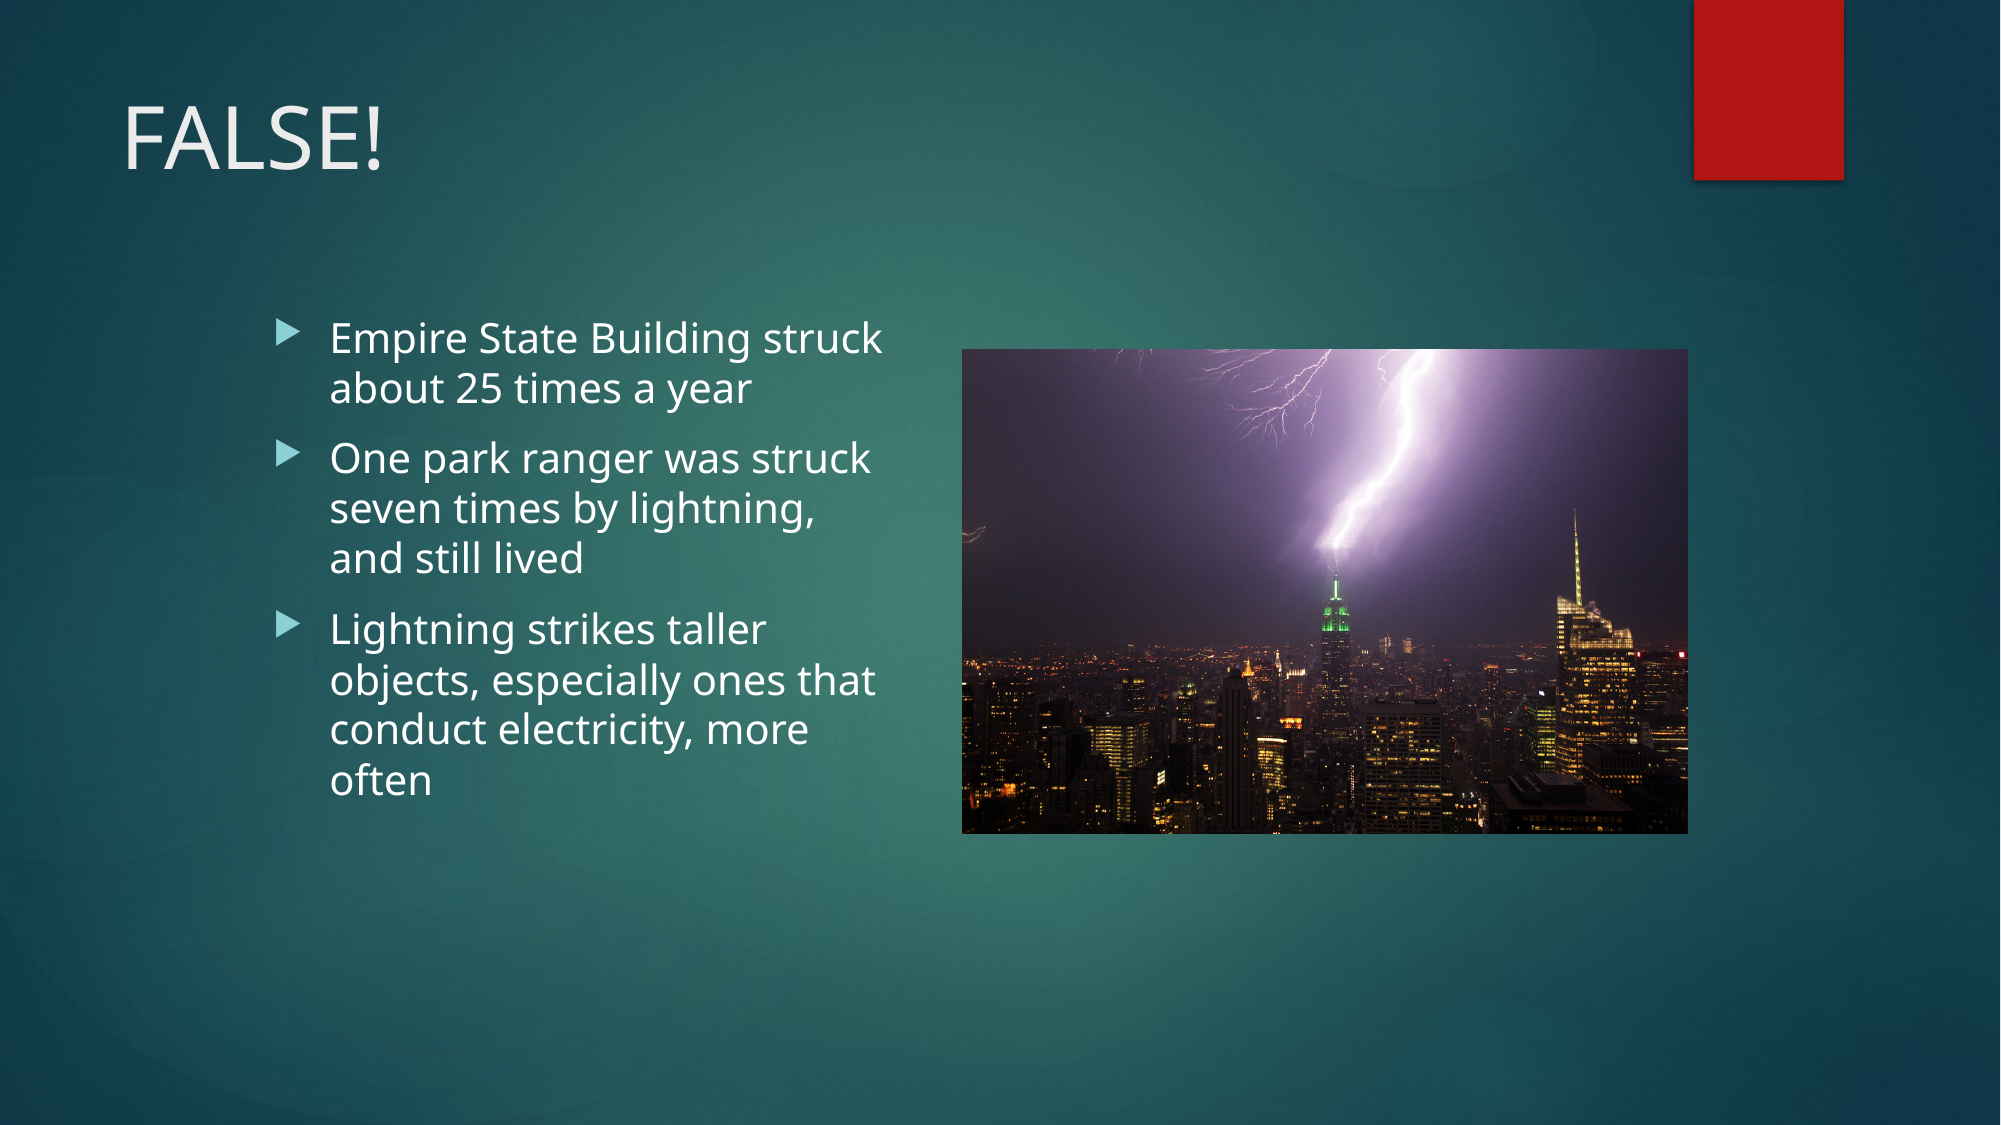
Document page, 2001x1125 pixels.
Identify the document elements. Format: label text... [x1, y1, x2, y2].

title FALSE! [105, 74, 1650, 304]
picture [0, 0, 2001, 1125]
list Empire State Building struck about 25 times a year One park ranger was struck seven times by lightning, and still lived Lightning strikes taller objects, especially ones that conduct electricity, more often [258, 303, 910, 993]
